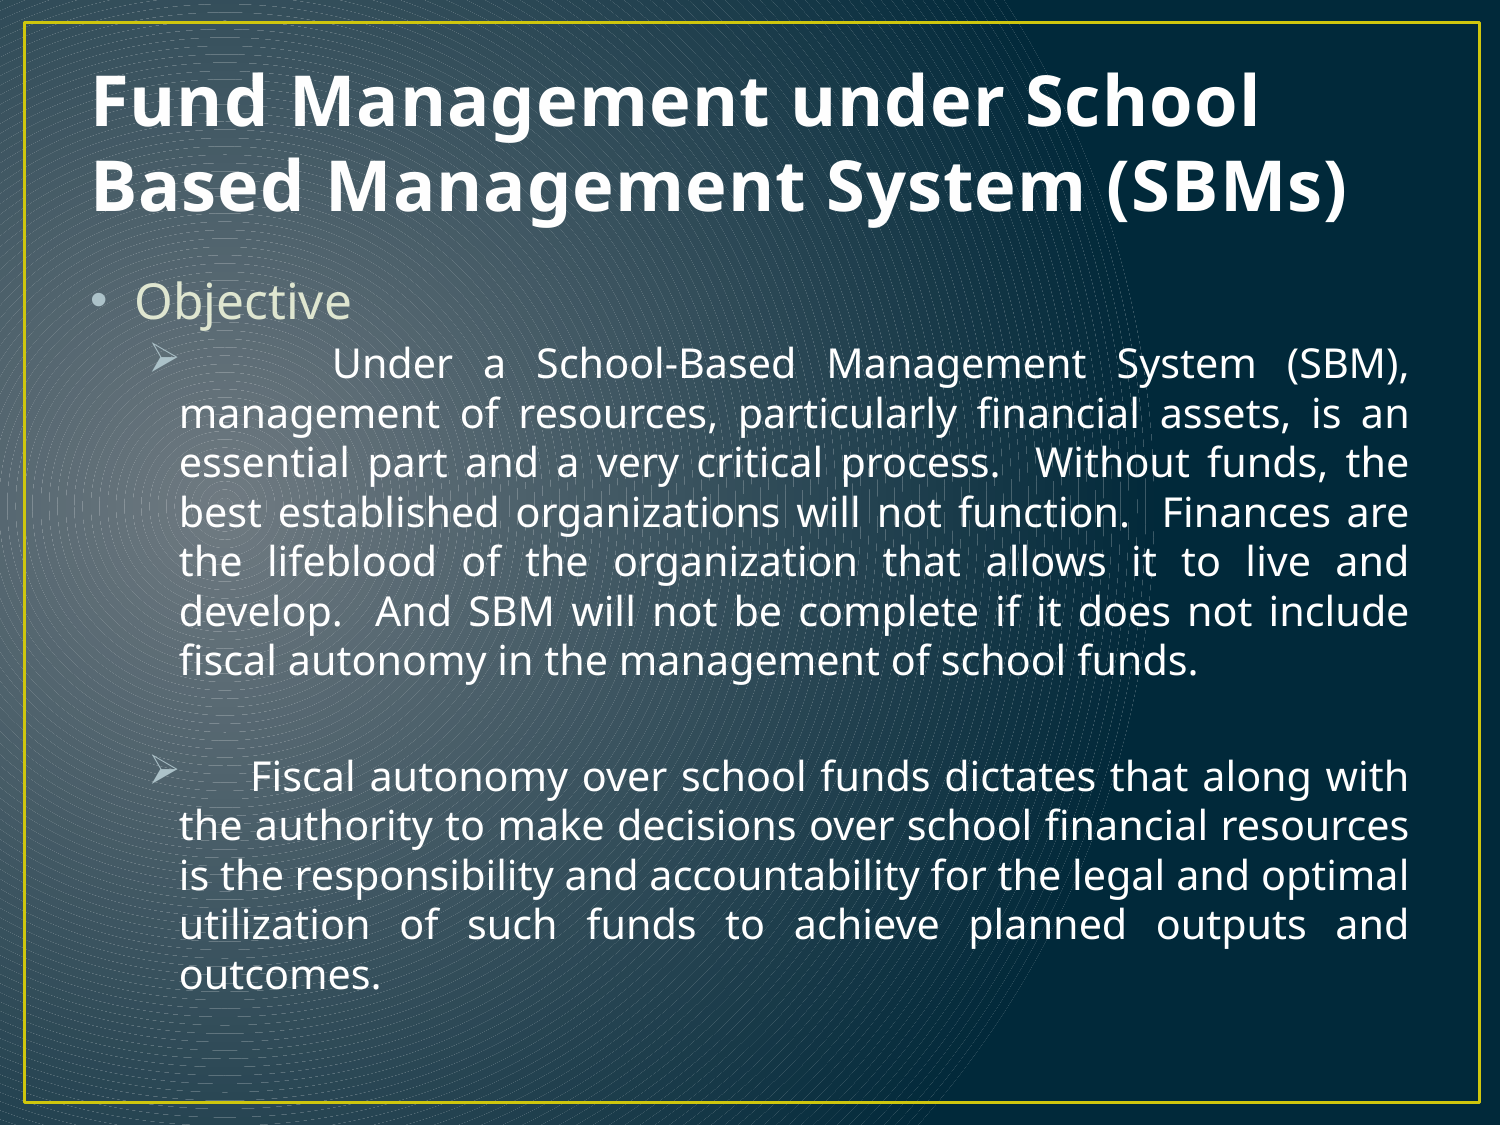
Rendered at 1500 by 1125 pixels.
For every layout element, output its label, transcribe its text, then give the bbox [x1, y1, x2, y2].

title Fund Management under School Based Management System (SBMs) [75, 45, 1425, 233]
list Objective Under a School-Based Management System (SBM), management of resources, particularly financial assets, is an essential part and a very critical process. Without funds, the best established organizations will not function. Finances are the lifeblood of the organization that allows it to live and develop. And SBM will not be complete if it does not include fiscal autonomy in the management of school funds. Fiscal autonomy over school funds dictates that along with the authority to make decisions over school financial resources is the responsibility and accountability for the legal and optimal utilization of such funds to achieve planned outputs and outcomes. [75, 262, 1425, 1005]
